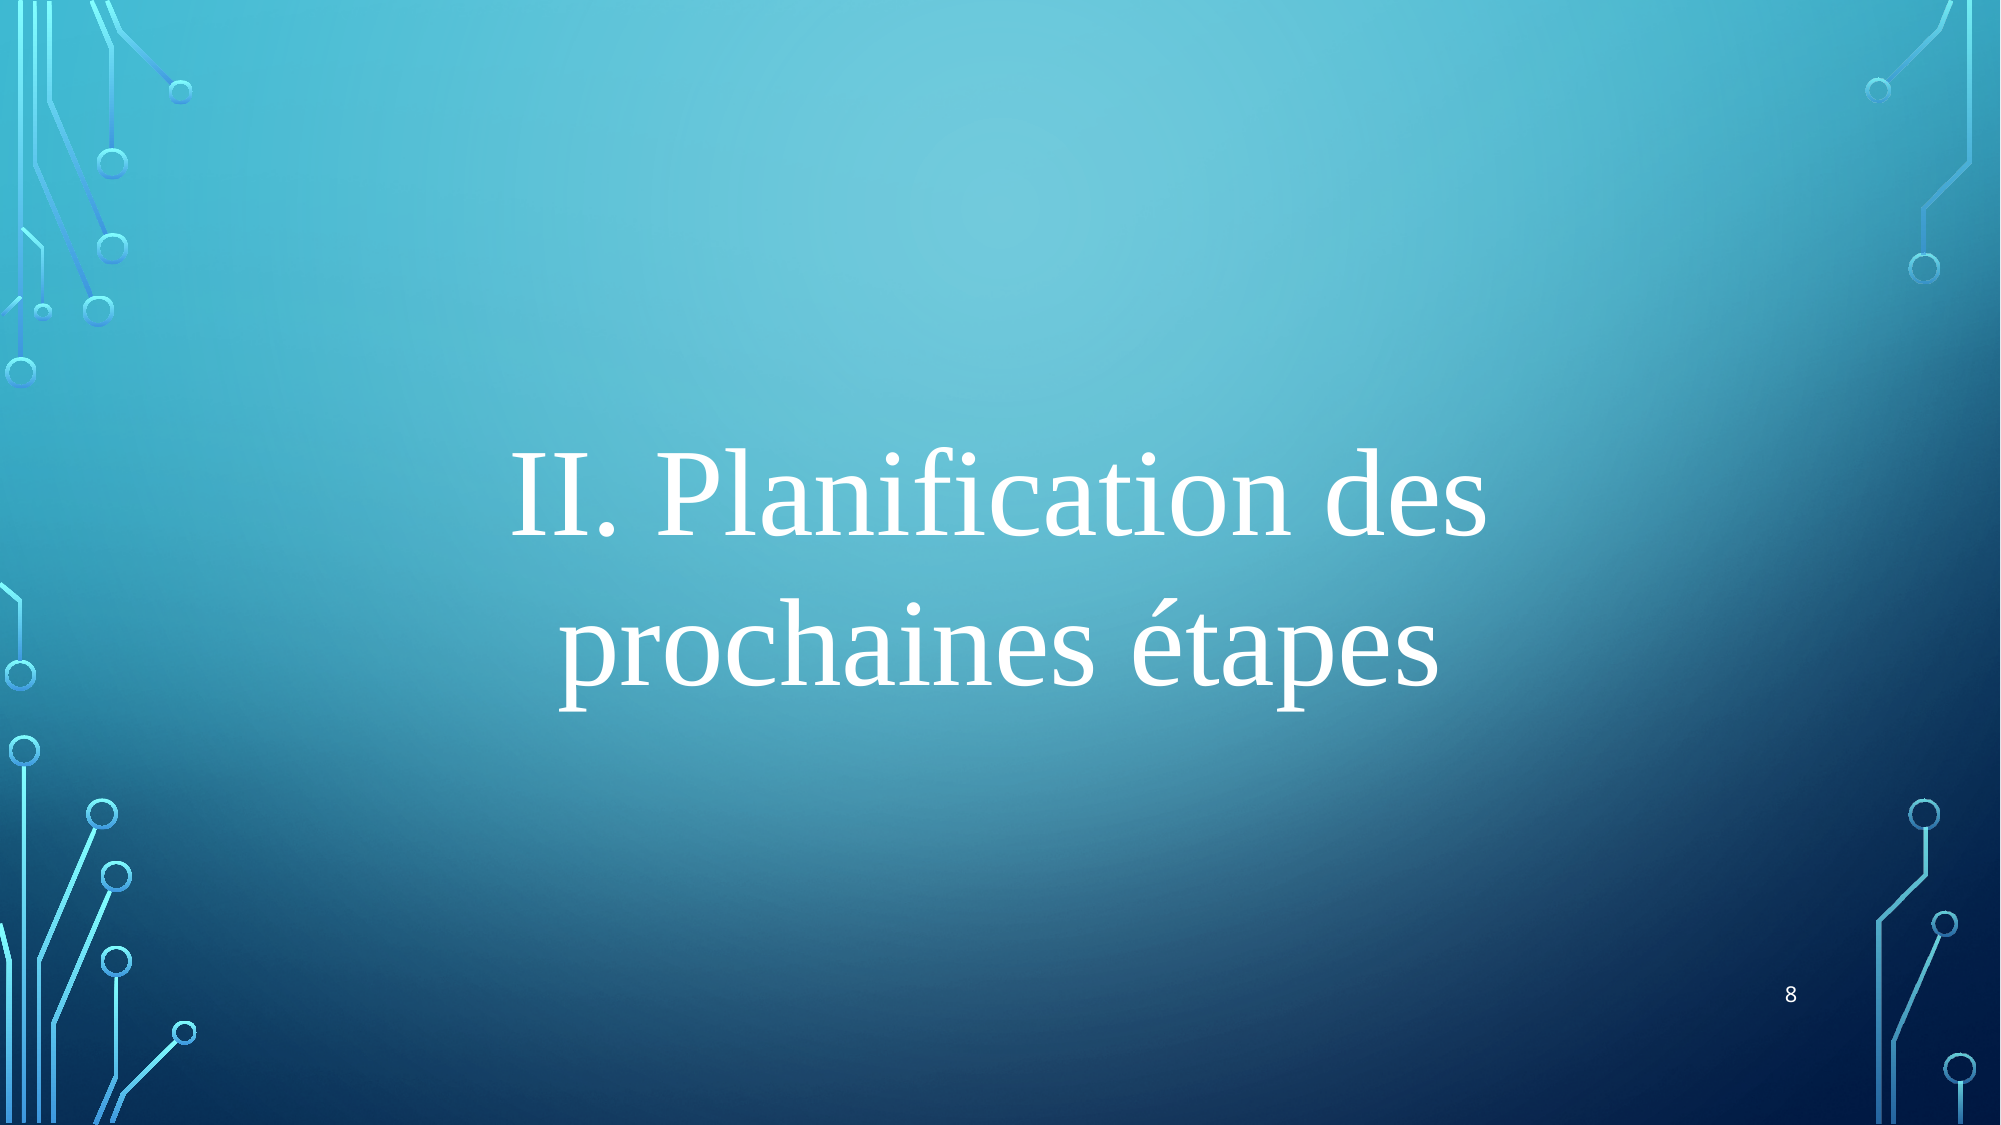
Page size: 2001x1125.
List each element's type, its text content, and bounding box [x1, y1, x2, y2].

text_box II. Planification des prochaines étapes [265, 403, 1735, 719]
slide_number 8 [1685, 965, 1813, 1025]
